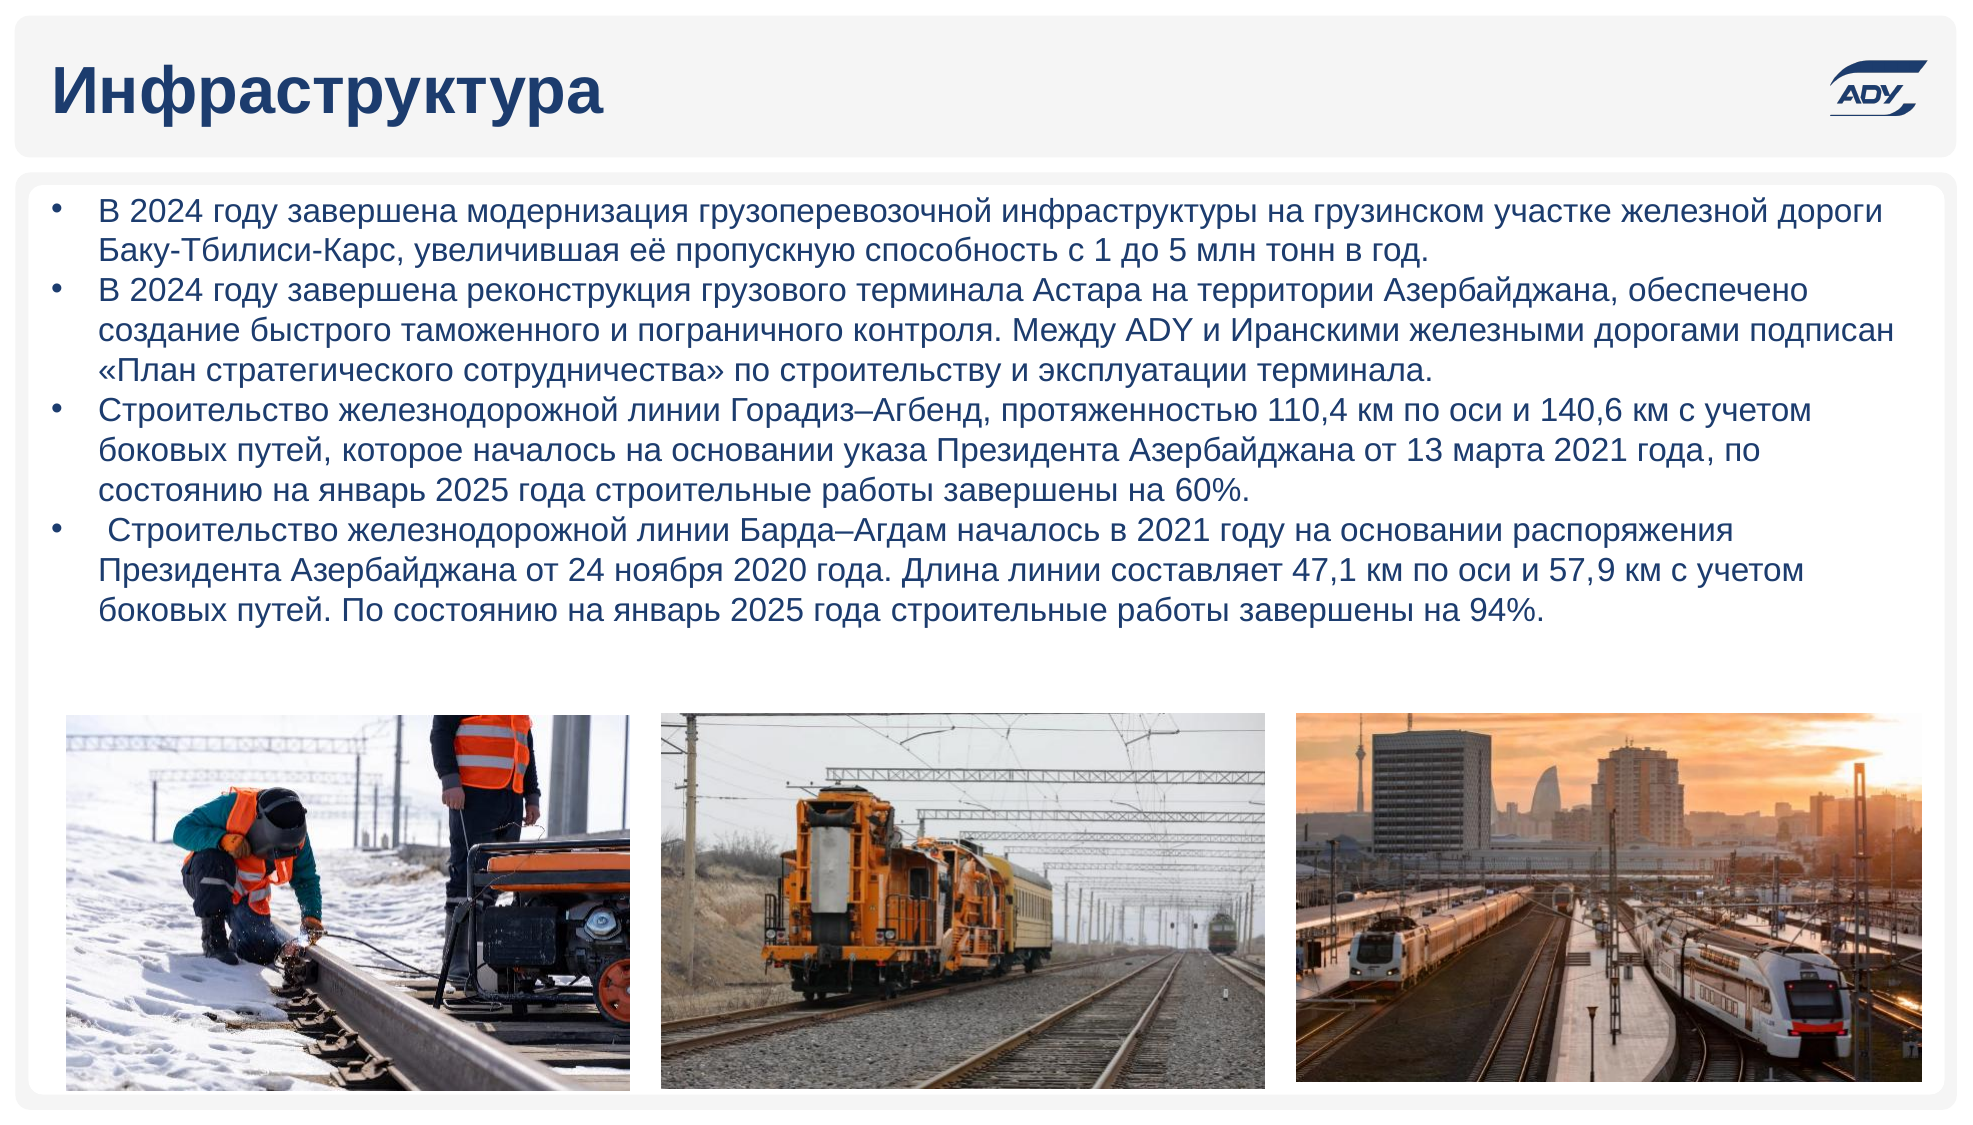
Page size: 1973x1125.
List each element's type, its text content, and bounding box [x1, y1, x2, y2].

title Инфраструктура [51, 47, 1945, 129]
picture [661, 713, 1266, 1089]
picture [1296, 713, 1922, 1082]
list В 2024 году завершена модернизация грузоперевозочной инфраструктуры на грузинском участке железной дороги Баку-Тбилиси-Карс, увеличившая её пропускную способность с 1 до 5 млн тонн в год. В 2024 году завершена реконструкция грузового терминала Астара на территории Азербайджана, обеспечено создание быстрого таможенного и пограничного контроля. Между ADY и Иранскими железными дорогами подписан «План стратегического сотрудничества» по строительству и эксплуатации терминала. Строительство железнодорожной линии Горадиз–Агбенд, протяженностью 110,4 км по оси и 140,6 км с учетом боковых путей, котороe началось на основании указа Президента Азербайджана от 13 марта 2021 года, по состоянию на январь 2025 года строительные работы завершены на 60%. Строительство железнодорожной линии Барда–Агдам началось в 2021 году на основании распоряжения Президента Азербайджана от 24 ноября 2020 года. Длина линии составляет 47,1 км по оси и 57,9 км с учетом боковых путей. По состоянию на январь 2025 года строительные работы завершены на 94%. [51, 188, 1928, 633]
picture [65, 715, 630, 1092]
